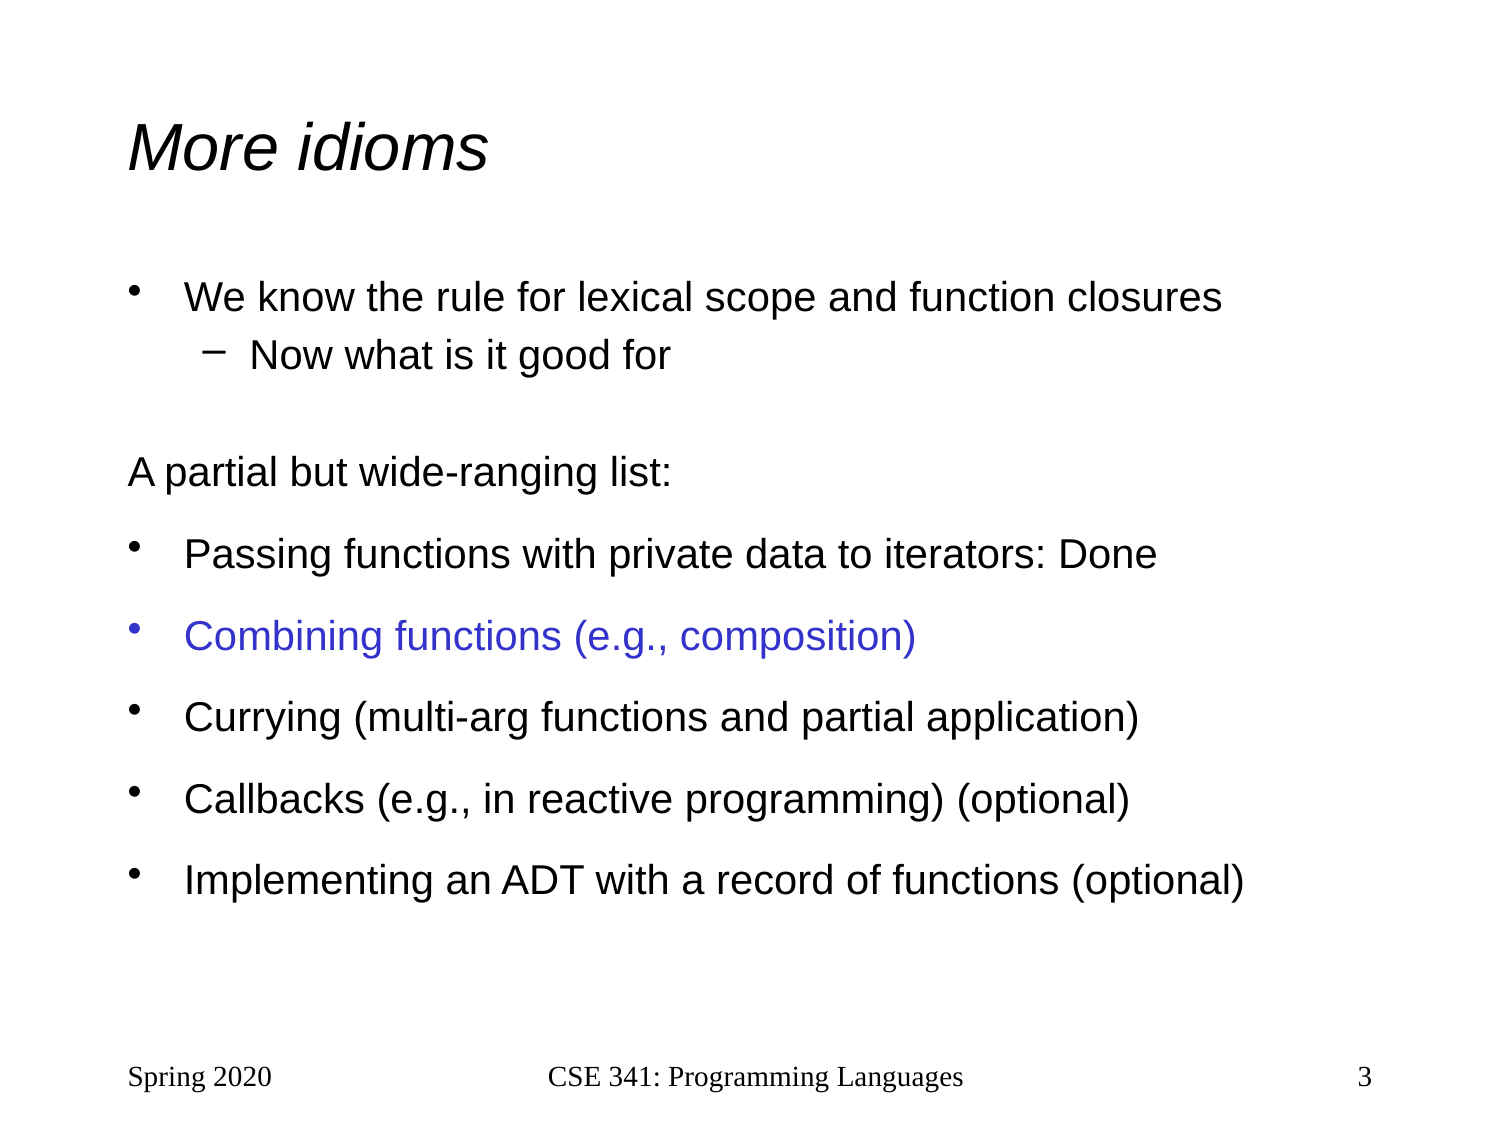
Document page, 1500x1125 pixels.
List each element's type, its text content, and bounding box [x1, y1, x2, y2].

footer CSE 341: Programming Languages [474, 1049, 1038, 1125]
slide_number 3 [1074, 1049, 1388, 1125]
title More idioms [112, 49, 1388, 238]
list We know the rule for lexical scope and function closures Now what is it good for A partial but wide-ranging list: Passing functions with private data to iterators: Done Combining functions (e.g., composition) Currying (multi-arg functions and partial application) Callbacks (e.g., in reactive programming) (optional) Implementing an ADT with a record of functions (optional) [112, 262, 1388, 1001]
slide_number Spring 2020 [112, 1049, 426, 1125]
